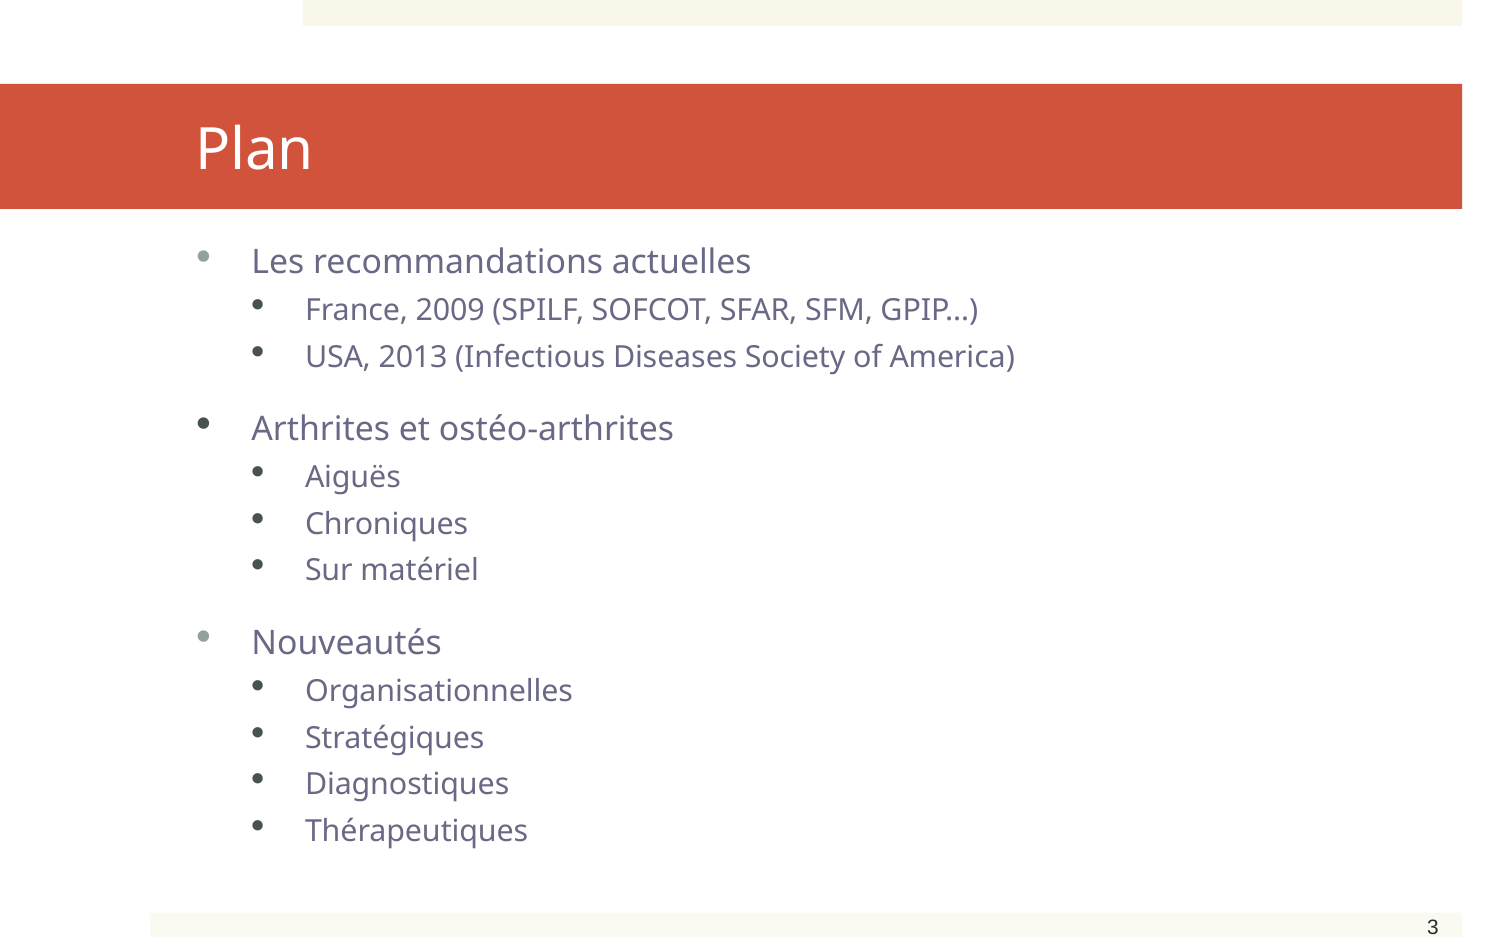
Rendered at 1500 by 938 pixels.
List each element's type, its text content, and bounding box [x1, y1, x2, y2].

list Les recommandations actuelles France, 2009 (SPILF, SOFCOT, SFAR, SFM, GPIP…) USA, 2013 (Infectious Diseases Society of America) Arthrites et ostéo-arthrites Aiguës Chroniques Sur matériel Nouveautés Organisationnelles Stratégiques Diagnostiques Thérapeutiques [182, 232, 1432, 857]
title Plan [0, 83, 1463, 209]
